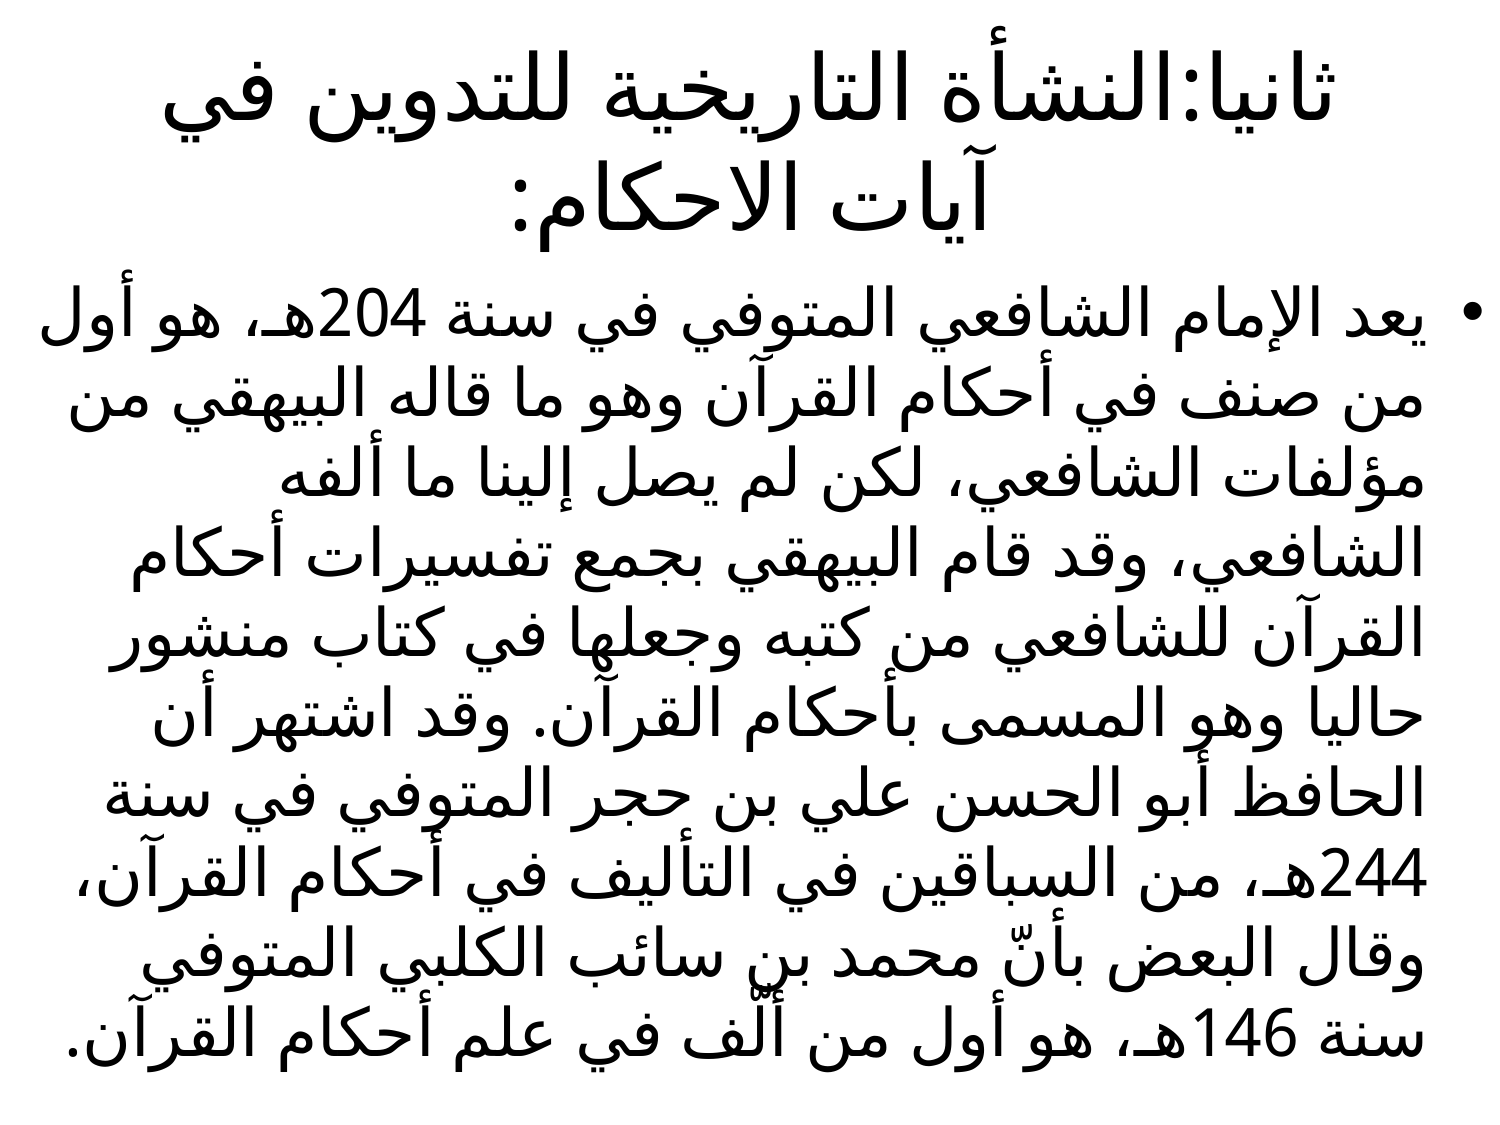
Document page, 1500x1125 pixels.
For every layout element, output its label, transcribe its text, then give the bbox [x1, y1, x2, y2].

list يعد الإمام الشافعي المتوفي في سنة 204هـ، هو أول من صنف في أحكام القرآن وهو ما قاله البيهقي من مؤلفات الشافعي، لكن لم يصل إلينا ما ألفه الشافعي، وقد قام البيهقي بجمع تفسيرات أحكام القرآن للشافعي من كتبه وجعلها في كتاب منشور حاليا وهو المسمى بأحكام القرآن. وقد اشتهر أن الحافظ أبو الحسن علي بن حجر المتوفي في سنة 244هـ، من السباقين في التأليف في أحكام القرآن، وقال البعض بأنّ محمد بن سائب الكلبي المتوفي سنة 146هـ، هو أول من ألّف في علم أحكام القرآن. [0, 262, 1500, 1125]
title ثانيا:النشأة التاريخية للتدوين في آيات الاحكام: [75, 45, 1425, 233]
